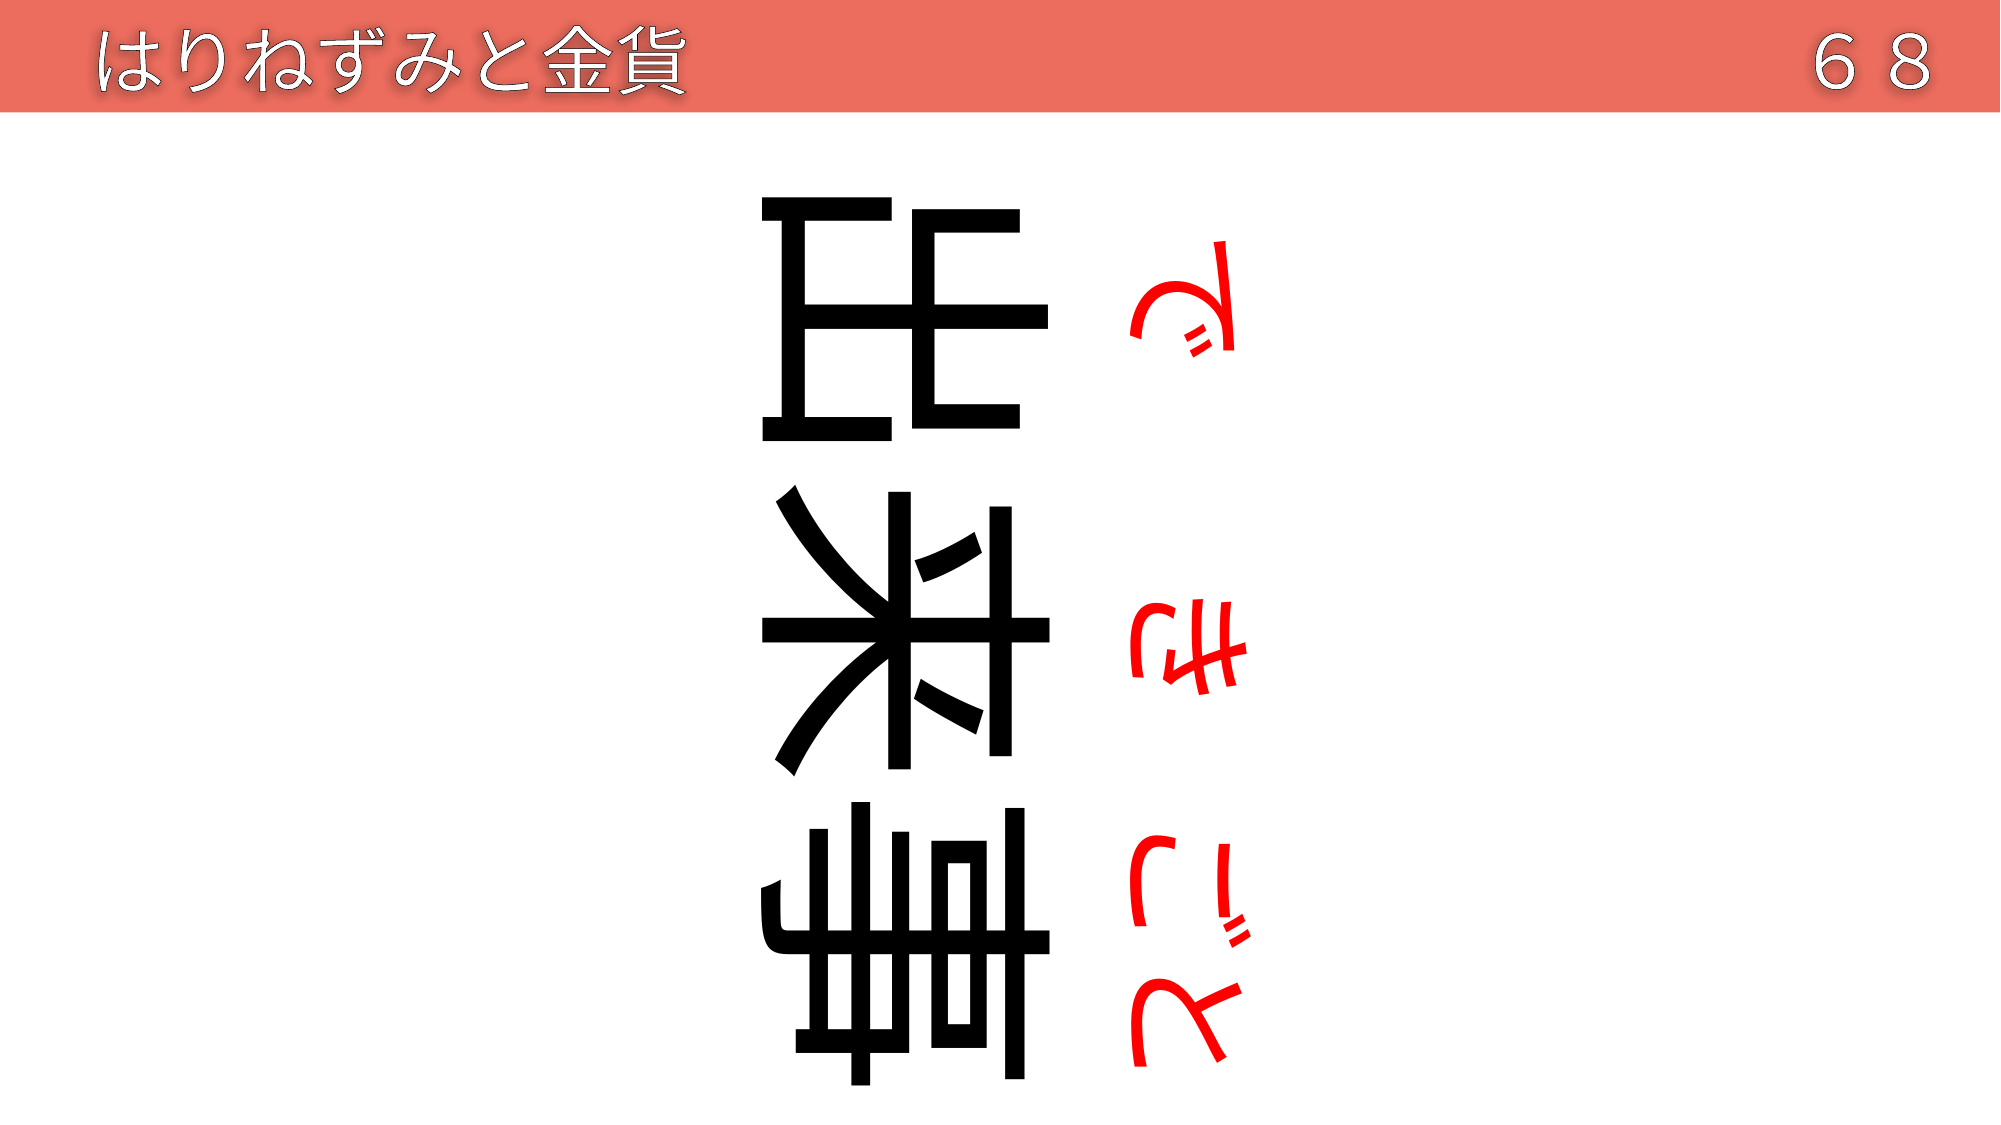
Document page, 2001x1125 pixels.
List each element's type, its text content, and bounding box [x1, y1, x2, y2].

text_box ごと [1083, 799, 1281, 1093]
text_box き [1085, 562, 1283, 717]
text_box で [1083, 215, 1281, 370]
text_box ６８ [1782, 6, 1963, 112]
text_box 出来事 [698, 147, 1108, 1125]
text_box [0, 0, 2000, 113]
text_box はりねずみと金貨 [75, 6, 1020, 112]
